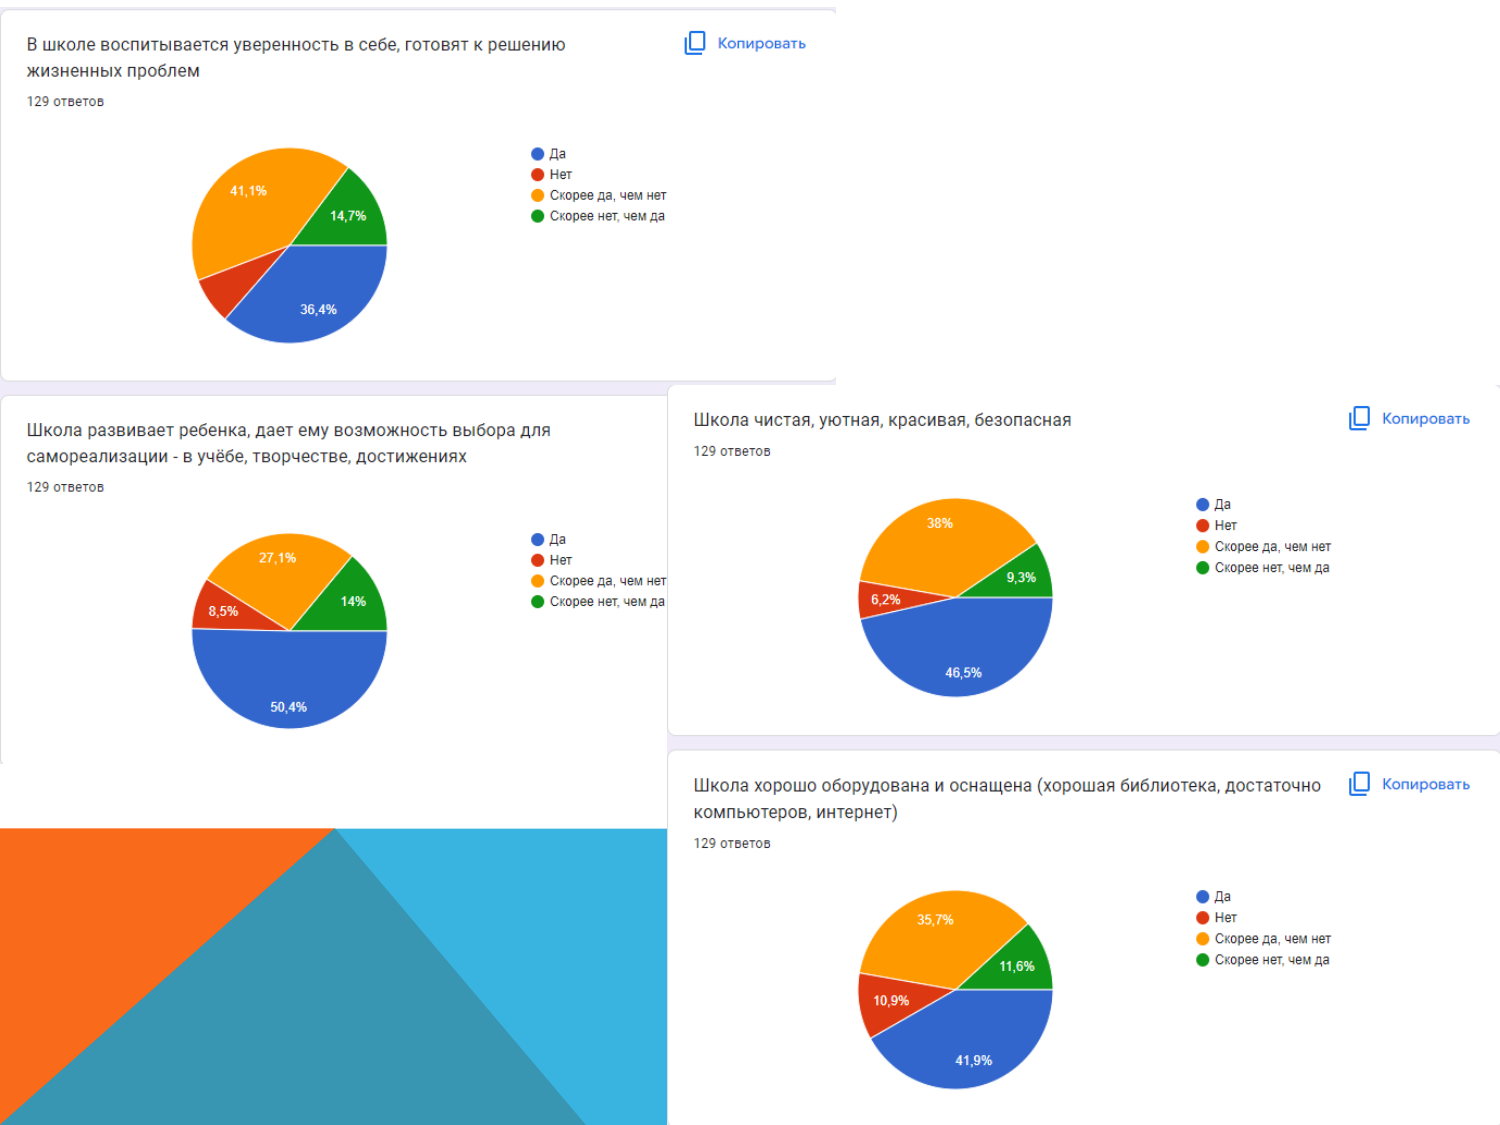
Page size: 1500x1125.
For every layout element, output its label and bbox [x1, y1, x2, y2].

picture [666, 385, 1500, 1125]
list [0, 7, 836, 764]
